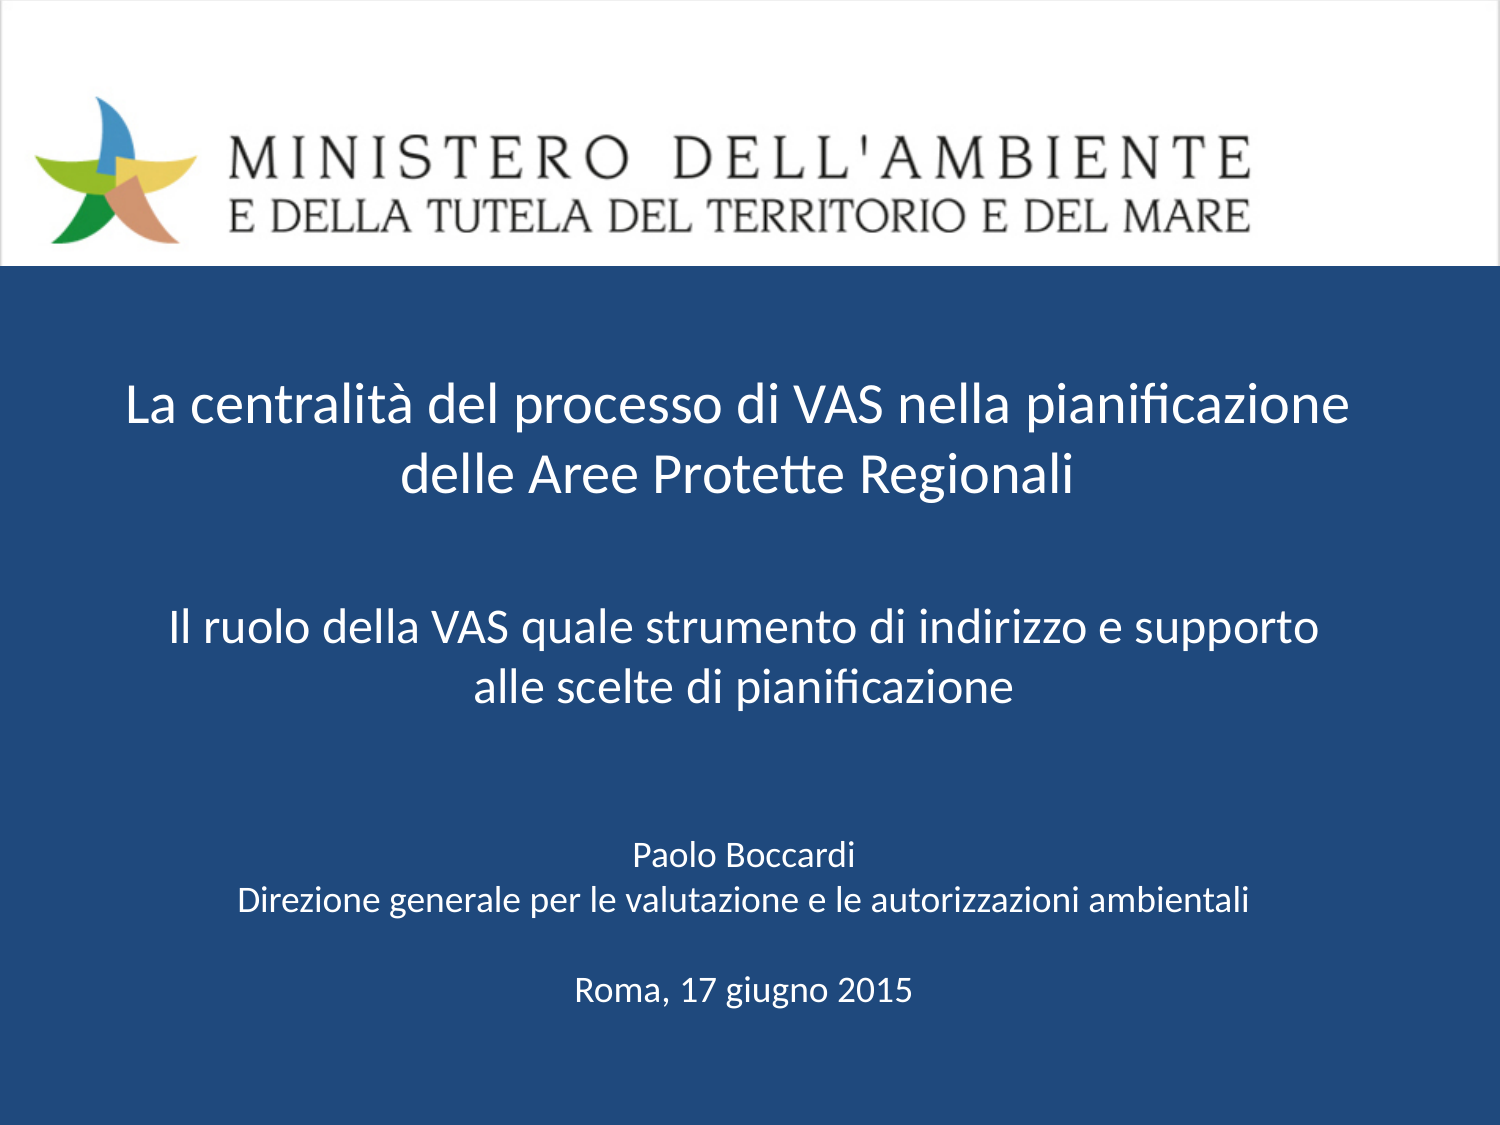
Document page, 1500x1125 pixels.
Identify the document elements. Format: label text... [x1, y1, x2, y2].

title La centralità del processo di VAS nella pianificazione delle Aree Protette Regionali [100, 314, 1376, 556]
picture [0, 0, 1500, 267]
text_box Paolo Boccardi Direzione generale per le valutazione e le autorizzazioni ambientali Roma, 17 giugno 2015 [135, 822, 1353, 1017]
subtitle Il ruolo della VAS quale strumento di indirizzo e supporto alle scelte di pianificazione [135, 586, 1353, 764]
